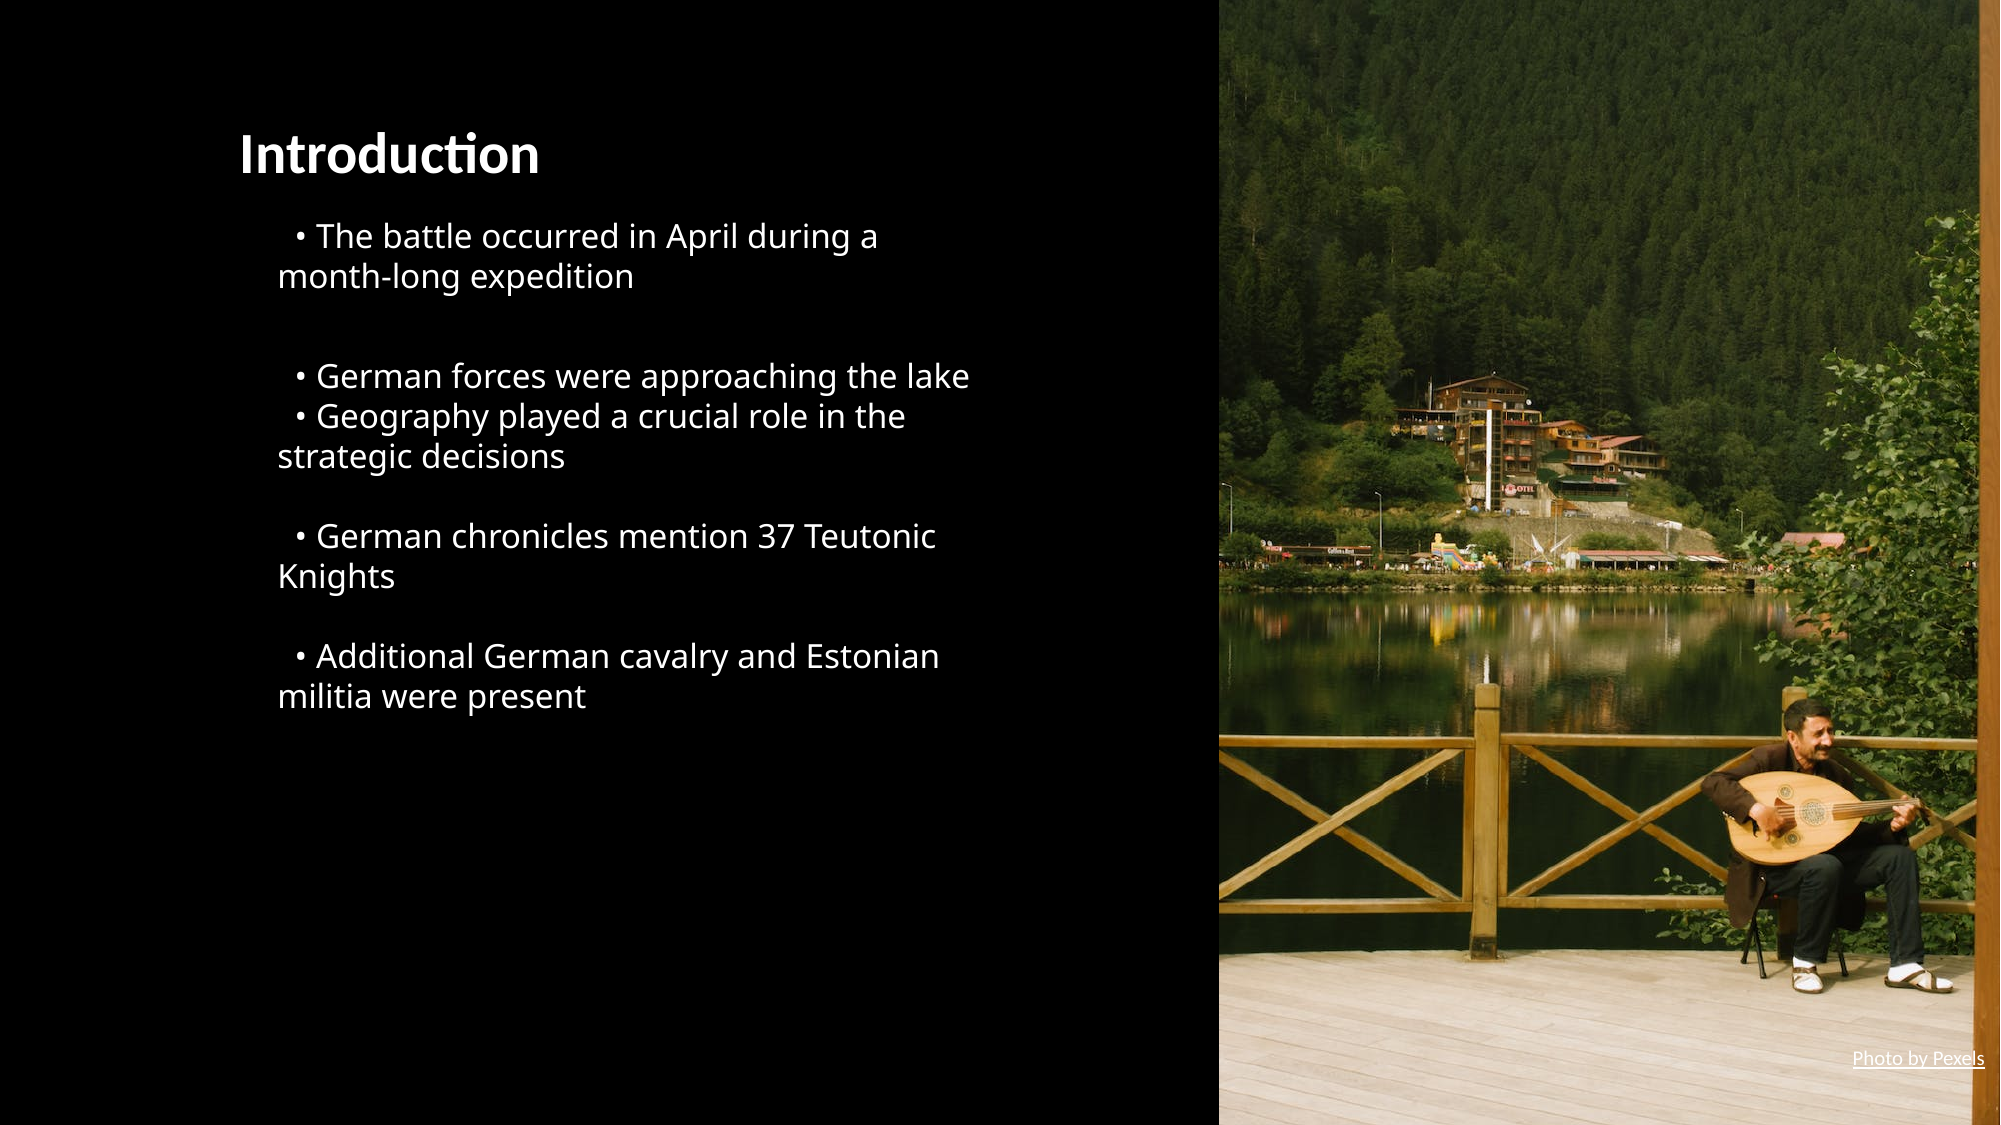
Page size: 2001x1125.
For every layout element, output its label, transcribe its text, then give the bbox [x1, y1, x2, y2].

text_box • The battle occurred in April during a month-long expedition [262, 217, 1013, 293]
text_box • German chronicles mention 37 Teutonic Knights [262, 517, 1013, 593]
text_box • German forces were approaching the lake [262, 337, 1013, 397]
text_box Introduction [225, 112, 1219, 188]
picture [1219, 0, 2000, 1125]
text_box • Additional German cavalry and Estonian militia were present [262, 637, 1013, 713]
text_box • Geography played a crucial role in the strategic decisions [262, 397, 1013, 473]
